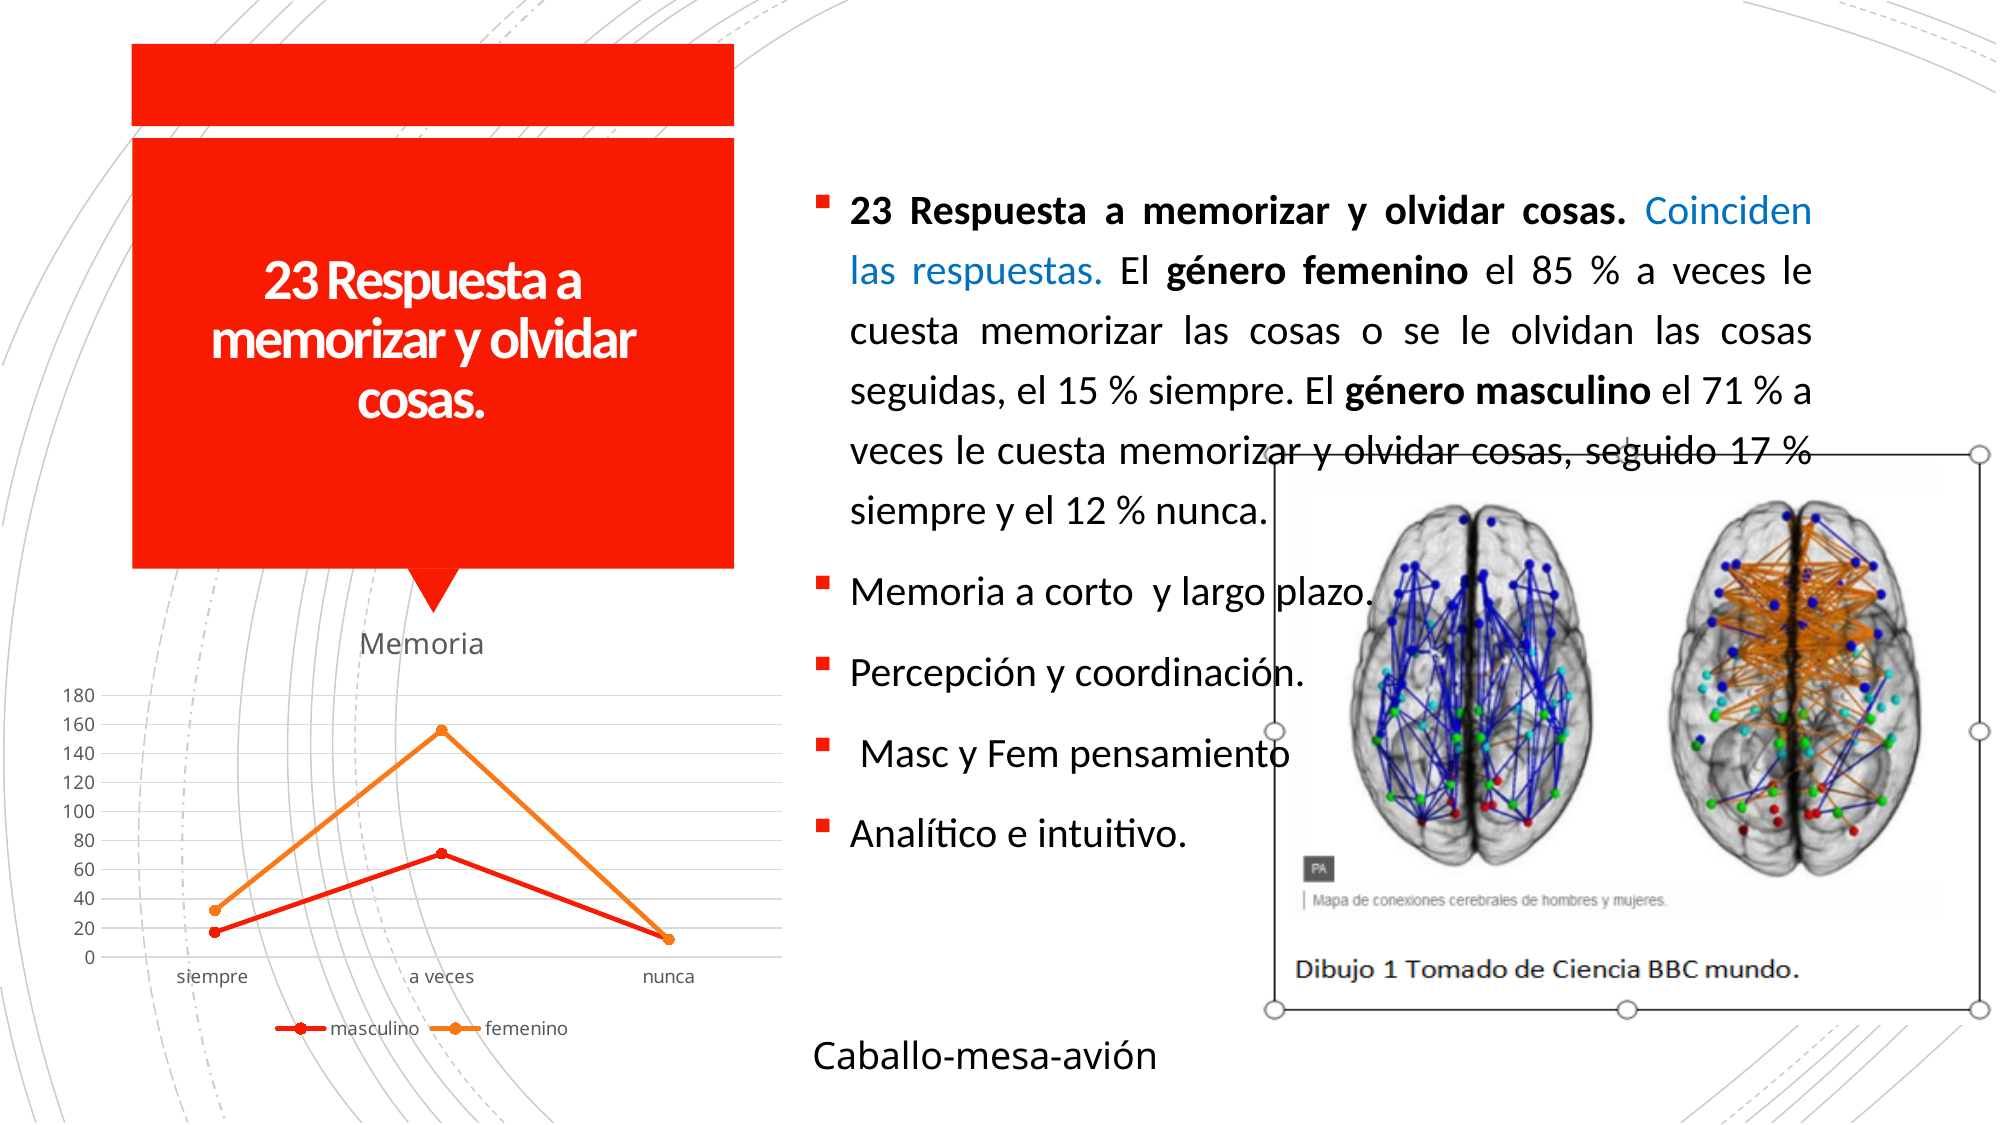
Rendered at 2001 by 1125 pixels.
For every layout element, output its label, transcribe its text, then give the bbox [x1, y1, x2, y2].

chart [47, 597, 798, 1049]
title 23 Respuesta a memorizar y olvidar cosas. [135, 139, 710, 543]
text_box Caballo-mesa-avión [797, 1024, 1341, 1085]
list 23 Respuesta a memorizar y olvidar cosas. Coinciden las respuestas. El género femenino el 85 % a veces le cuesta memorizar las cosas o se le olvidan las cosas seguidas, el 15 % siempre. El género masculino el 71 % a veces le cuesta memorizar y olvidar cosas, seguido 17 % siempre y el 12 % nunca. Memoria a corto y largo plazo. Percepción y coordinación. Masc y Fem pensamiento Analítico e intuitivo. [797, 231, 1828, 960]
picture [1249, 436, 2000, 1025]
